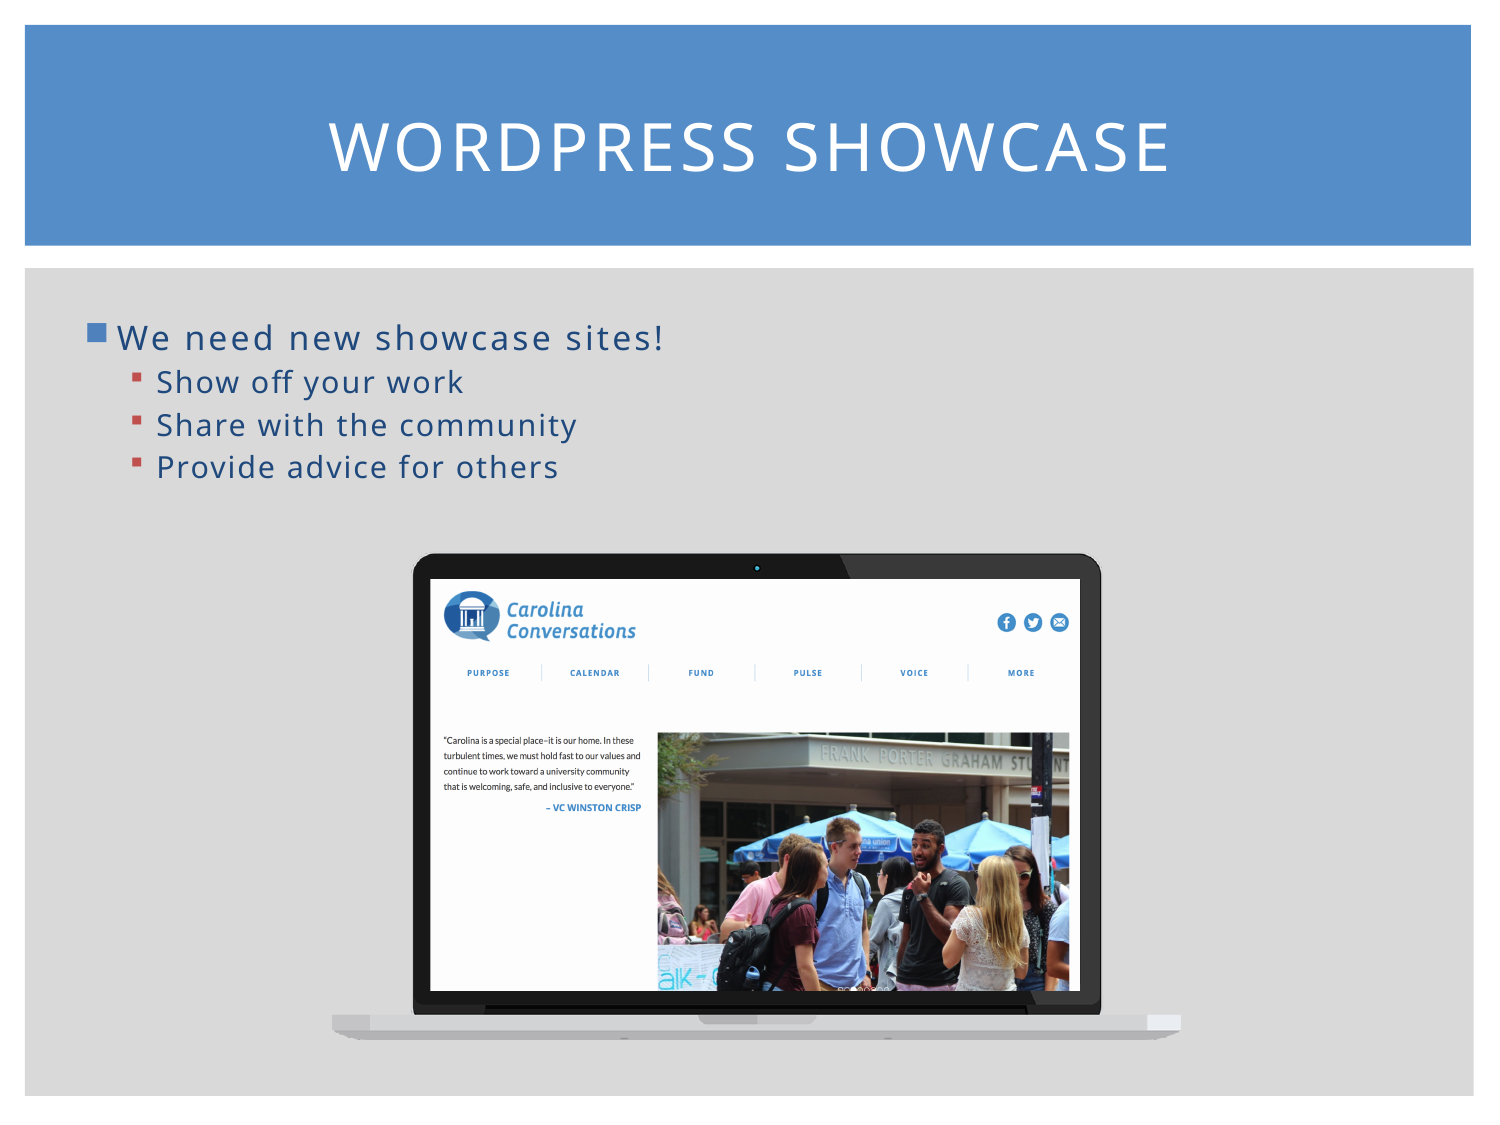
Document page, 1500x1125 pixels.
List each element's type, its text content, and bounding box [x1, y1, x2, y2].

title Wordpress showcase [62, 58, 1438, 232]
list We need new showcase sites! Show off your work Share with the community Provide advice for others [62, 309, 1442, 494]
picture [331, 551, 1181, 1040]
